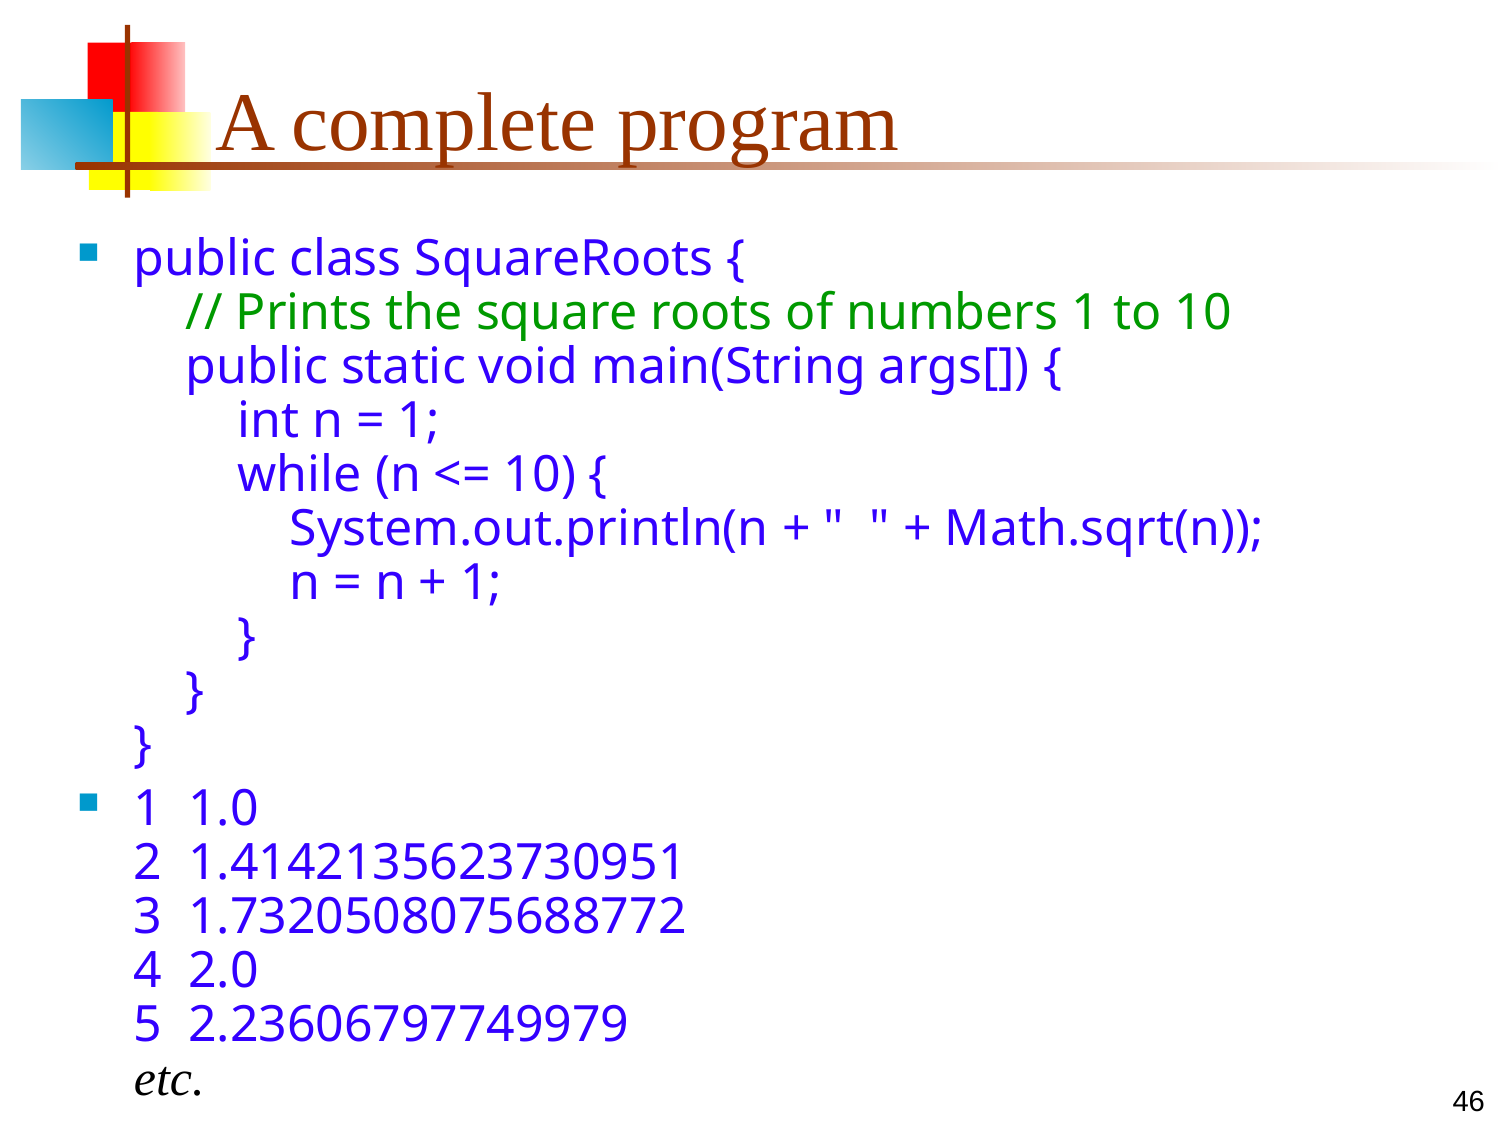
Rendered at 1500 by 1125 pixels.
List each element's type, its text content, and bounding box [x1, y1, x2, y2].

list public class SquareRoots { // Prints the square roots of numbers 1 to 10 public static void main(String args[]) { int n = 1; while (n <= 10) { System.out.println(n + " " + Math.sqrt(n)); n = n + 1; } } } 1 1.0 2 1.4142135623730951 3 1.7320508075688772 4 2.0 5 2.23606797749979 etc. [62, 224, 1469, 1006]
title A complete program [200, 37, 1479, 175]
slide_number 46 [1187, 1049, 1500, 1125]
